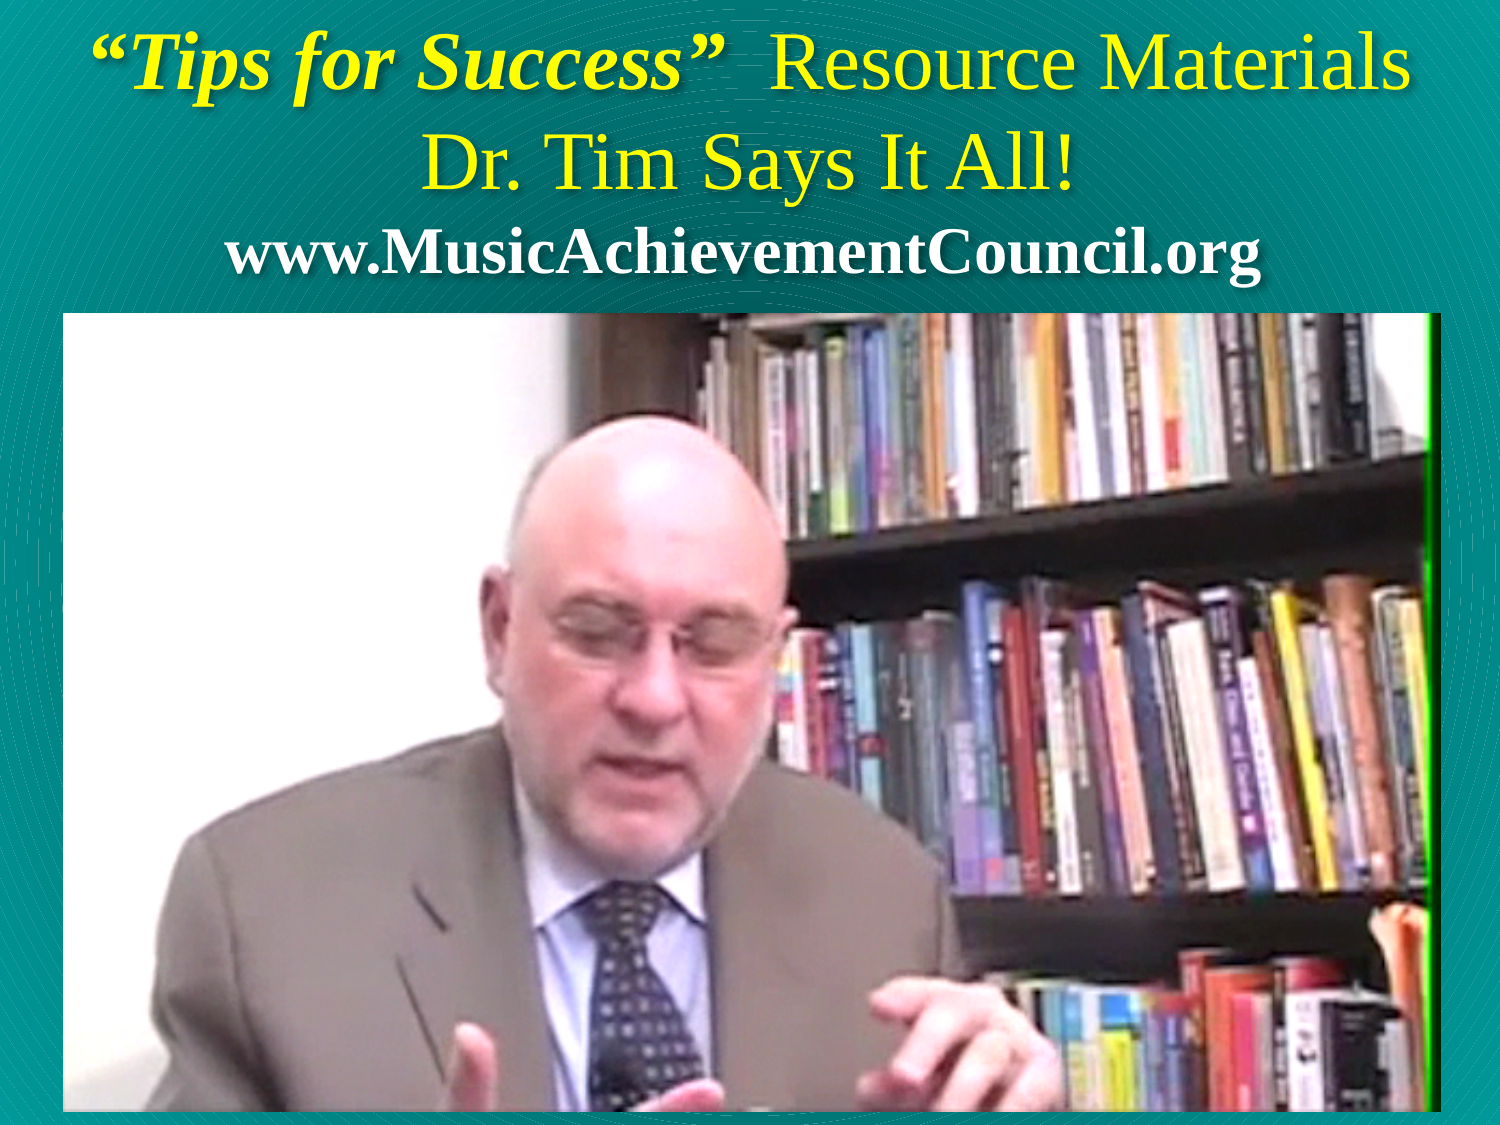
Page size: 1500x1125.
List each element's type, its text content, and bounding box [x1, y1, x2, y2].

text_box www.MusicAchievementCouncil.org [0, 199, 1488, 355]
title “Tips for Success” Resource Materials Dr. Tim Says It All! [0, 12, 1500, 201]
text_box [62, 312, 1442, 1113]
